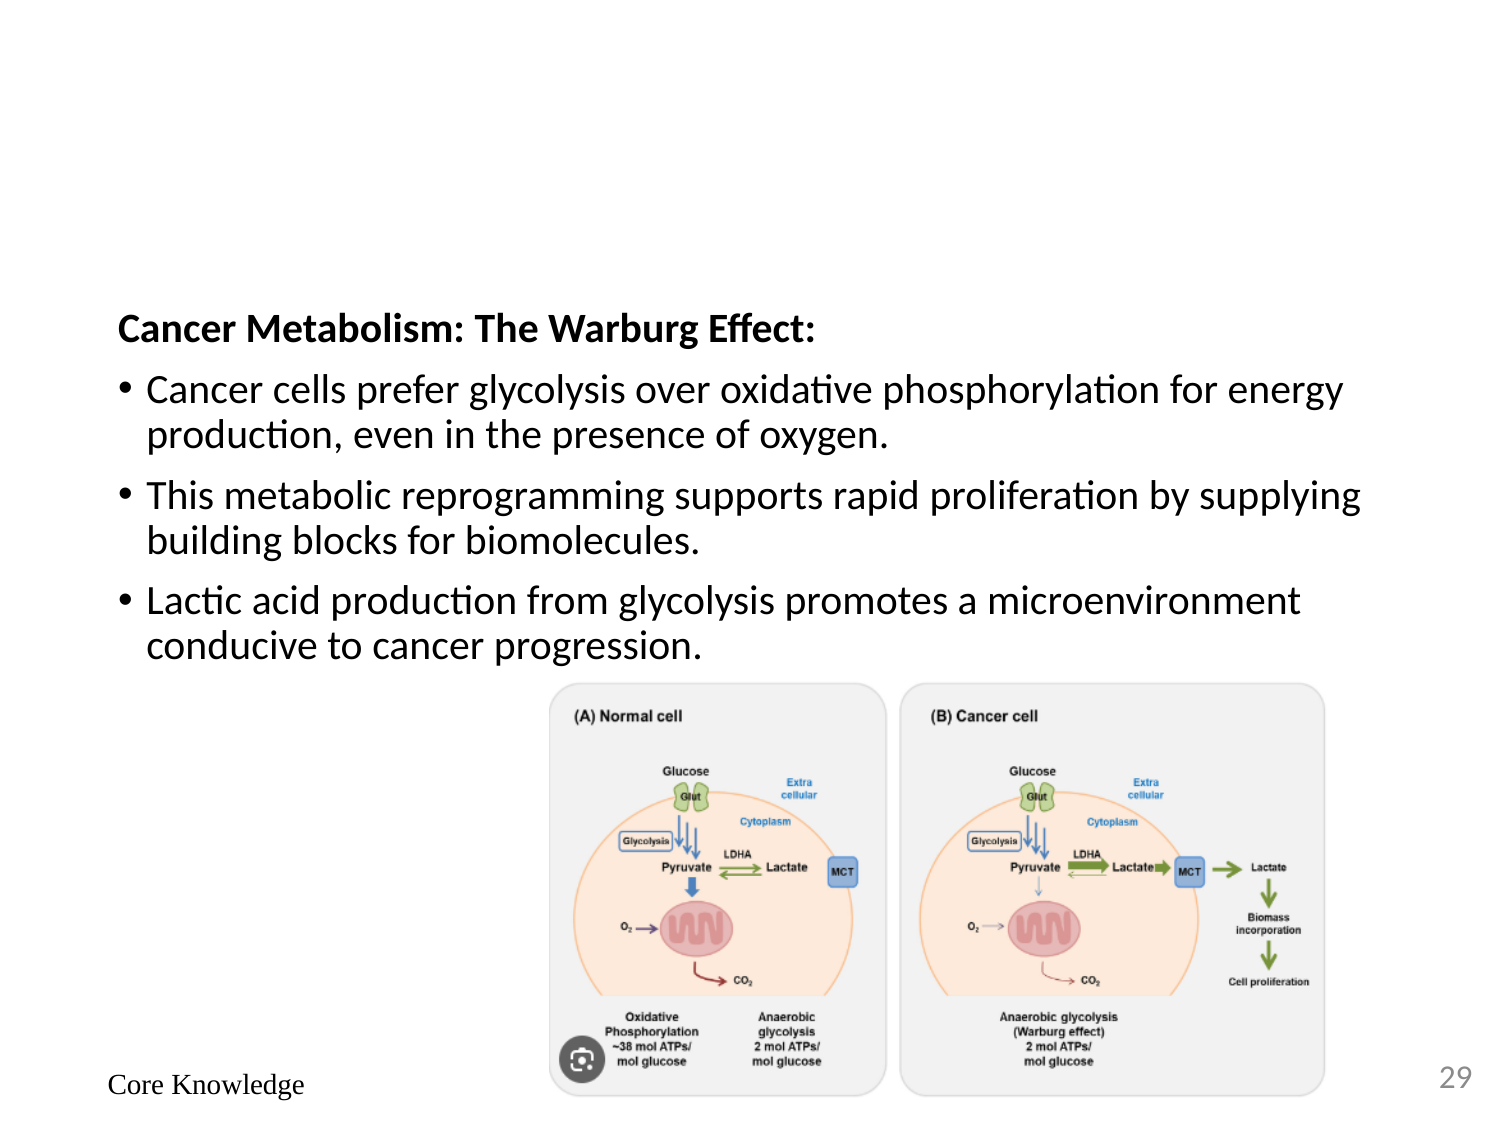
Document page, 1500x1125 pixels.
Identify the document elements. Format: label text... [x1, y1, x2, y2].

slide_number 29 [1396, 1025, 1488, 1125]
picture [549, 674, 1329, 1111]
footer Core Knowledge [24, 1052, 388, 1113]
list Cancer Metabolism: The Warburg Effect: Cancer cells prefer glycolysis over oxidative phosphorylation for energy production, even in the presence of oxygen. This metabolic reprogramming supports rapid proliferation by supplying building blocks for biomolecules. Lactic acid production from glycolysis promotes a microenvironment conducive to cancer progression. [103, 299, 1397, 1014]
